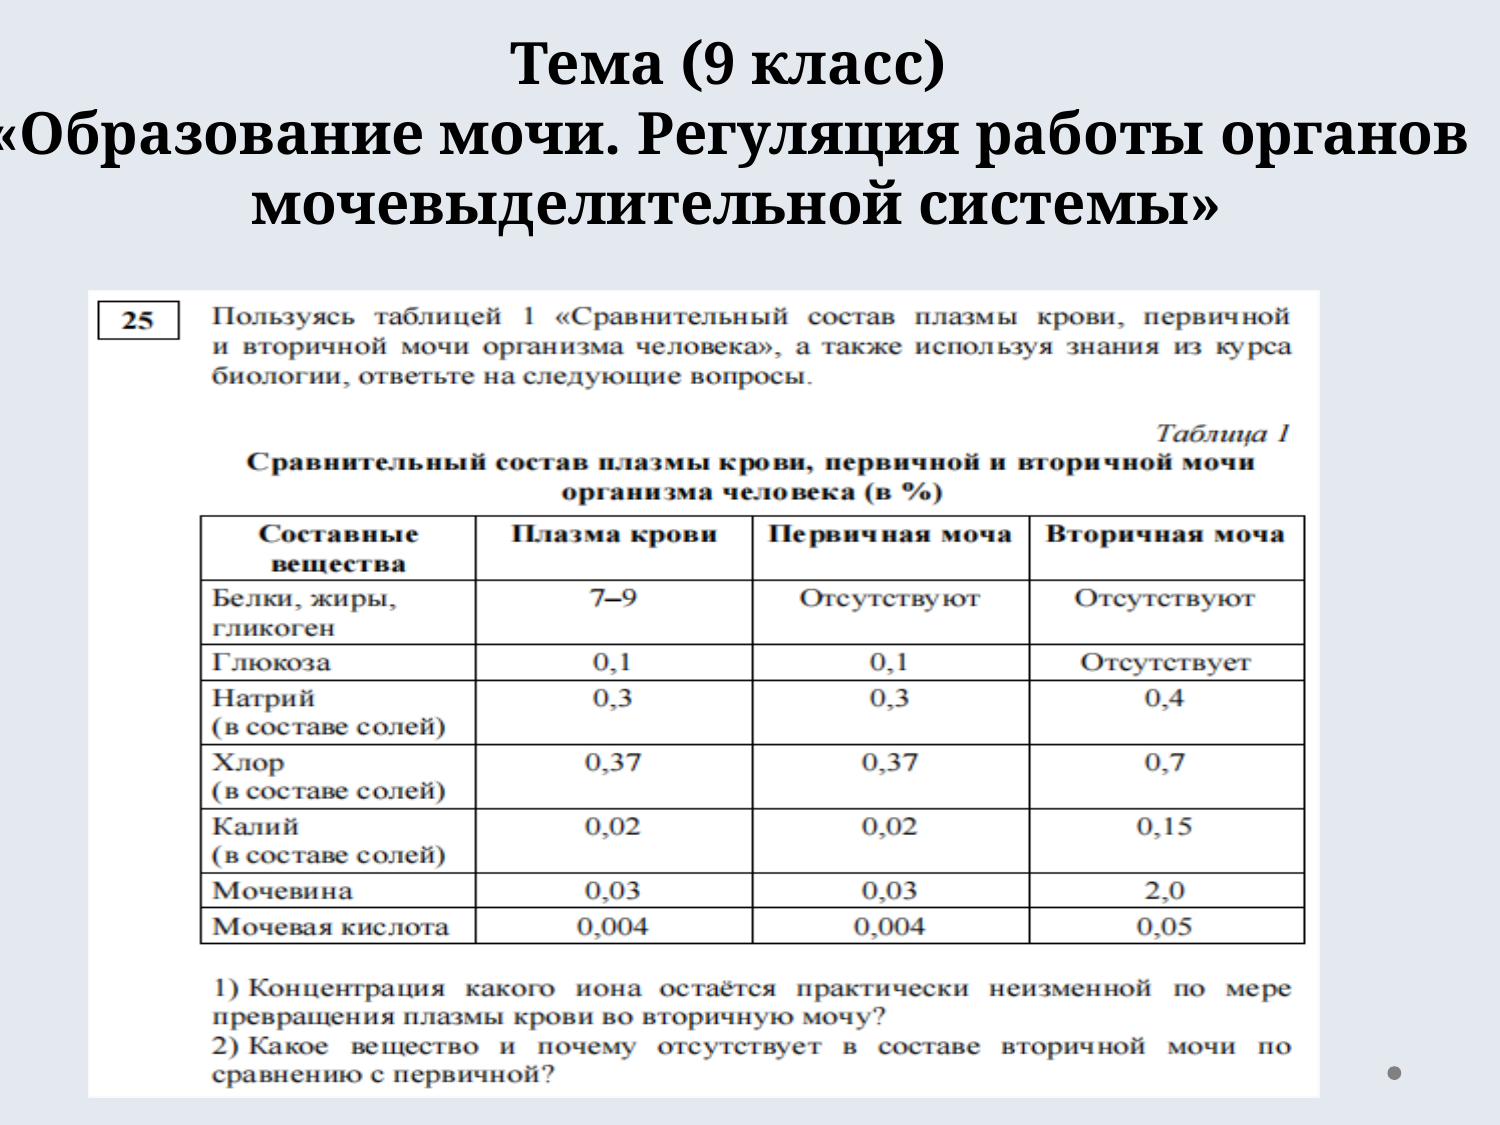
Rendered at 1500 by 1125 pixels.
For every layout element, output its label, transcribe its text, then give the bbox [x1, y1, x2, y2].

text_box [41, 282, 1449, 1074]
picture [88, 290, 1320, 1098]
text_box Тема (9 класс) «Образование мочи. Регуляция работы органов мочевыделительной системы» [123, 19, 1350, 272]
